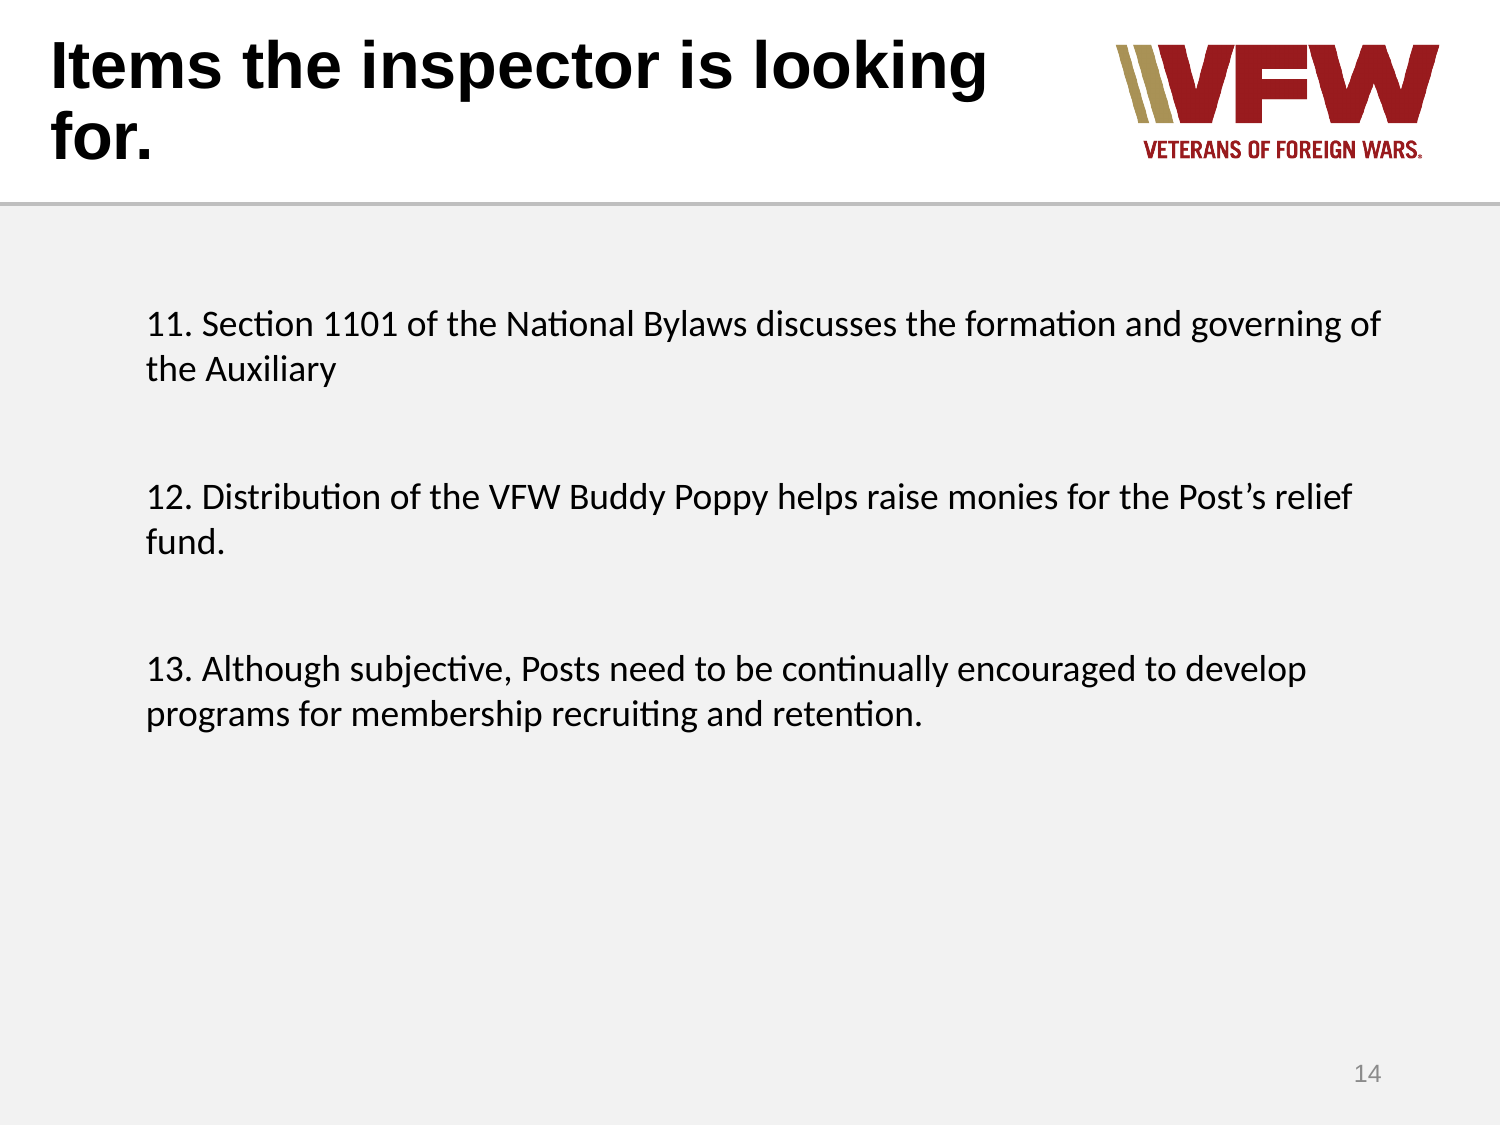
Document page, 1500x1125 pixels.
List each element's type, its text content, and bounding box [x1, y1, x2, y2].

text_box 12. Distribution of the VFW Buddy Poppy helps raise monies for the Post’s relief fund. [131, 464, 1419, 569]
slide_number 14 [1059, 1042, 1397, 1103]
text_box 13. Although subjective, Posts need to be continually encouraged to develop programs for membership recruiting and retention. [131, 636, 1419, 742]
text_box 11. Section 1101 of the National Bylaws discusses the formation and governing of the Auxiliary [131, 291, 1419, 397]
picture [1115, 44, 1440, 159]
title Items the inspector is looking for. [35, 22, 1075, 184]
